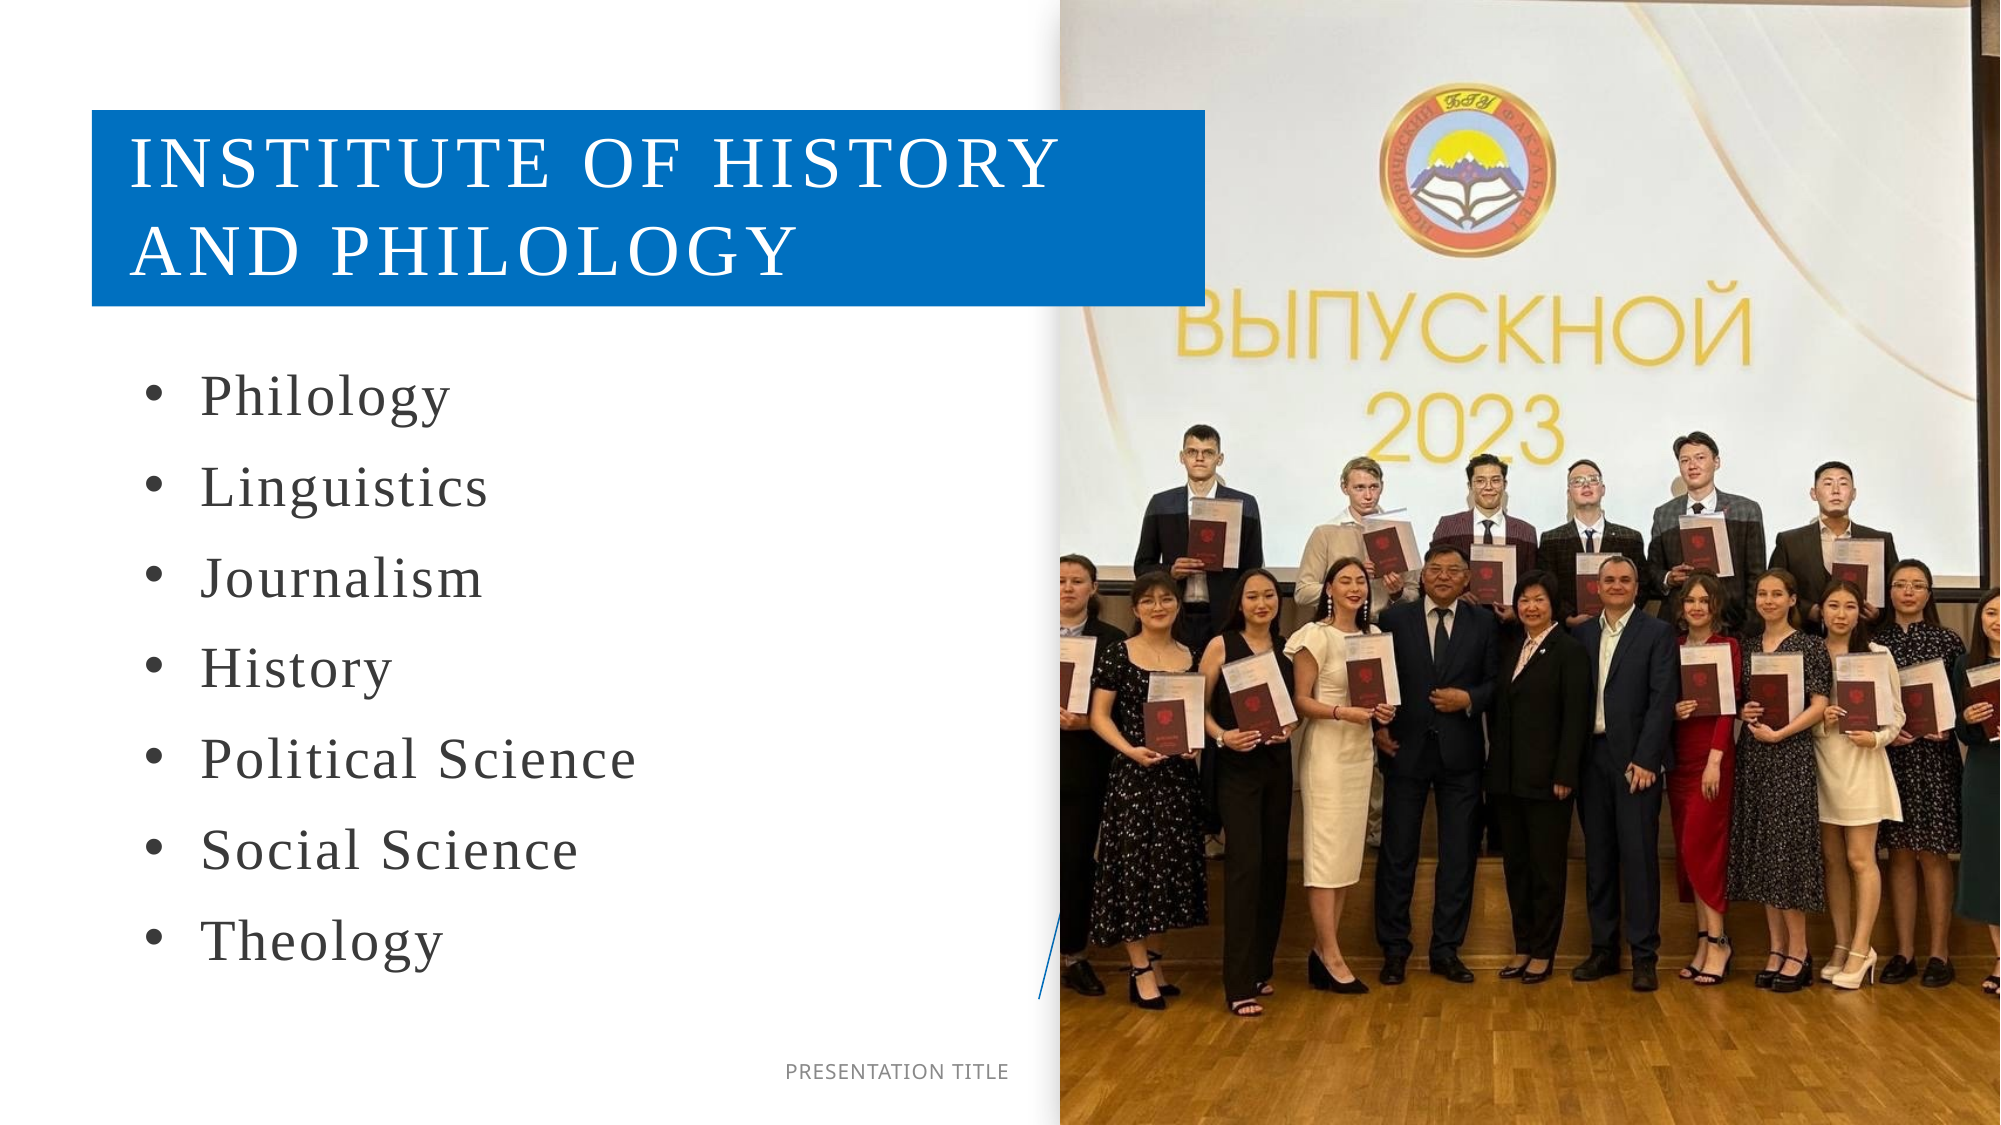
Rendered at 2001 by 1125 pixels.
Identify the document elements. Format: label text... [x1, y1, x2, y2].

title Institute of History and Philology [91, 110, 1060, 307]
picture [1060, 0, 2000, 1125]
footer PRESENTATION TITLE [664, 1065, 1024, 1103]
subtitle Philology Linguistics Journalism History Political Science Social Science Theology [129, 350, 1038, 1065]
